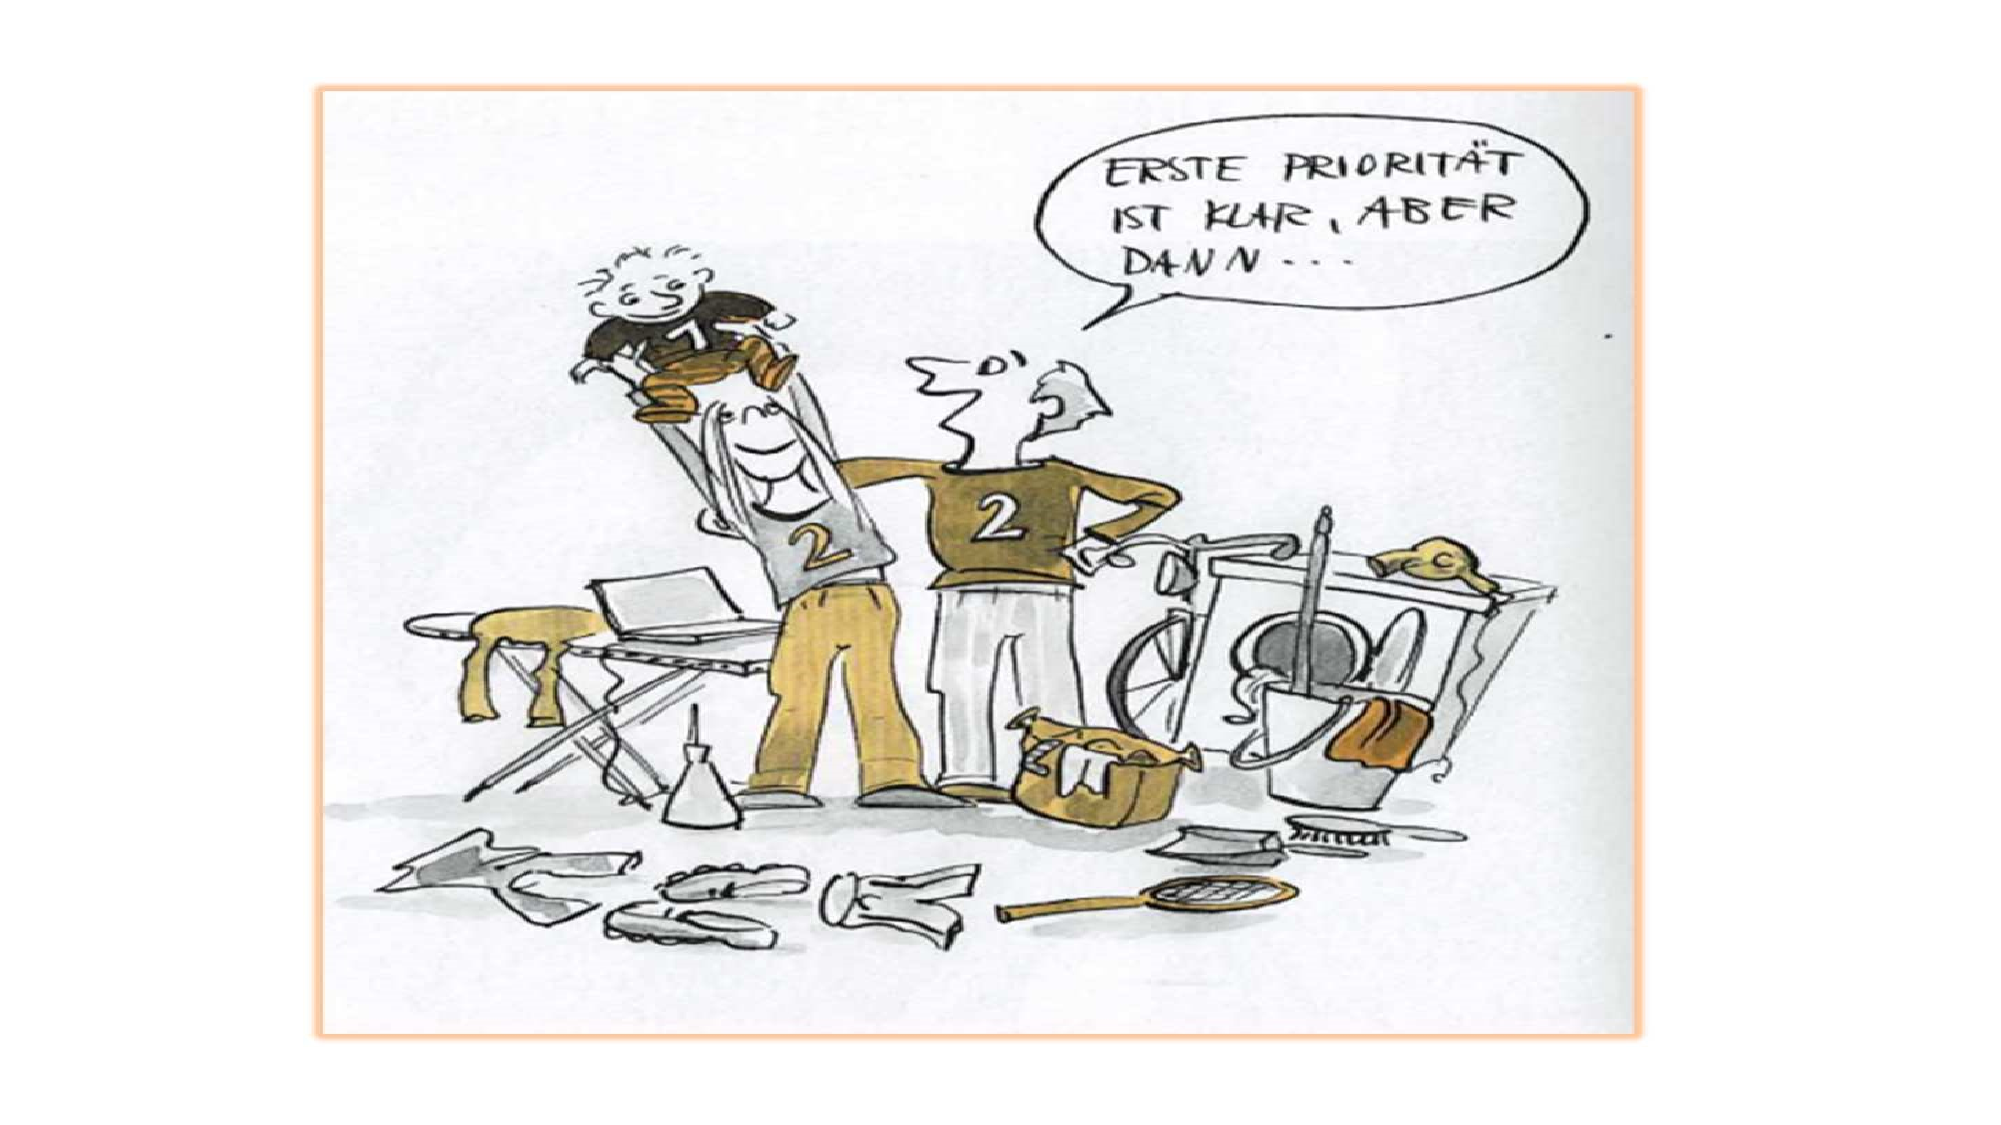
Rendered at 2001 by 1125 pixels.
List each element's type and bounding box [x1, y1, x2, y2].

picture [303, 77, 1655, 1047]
